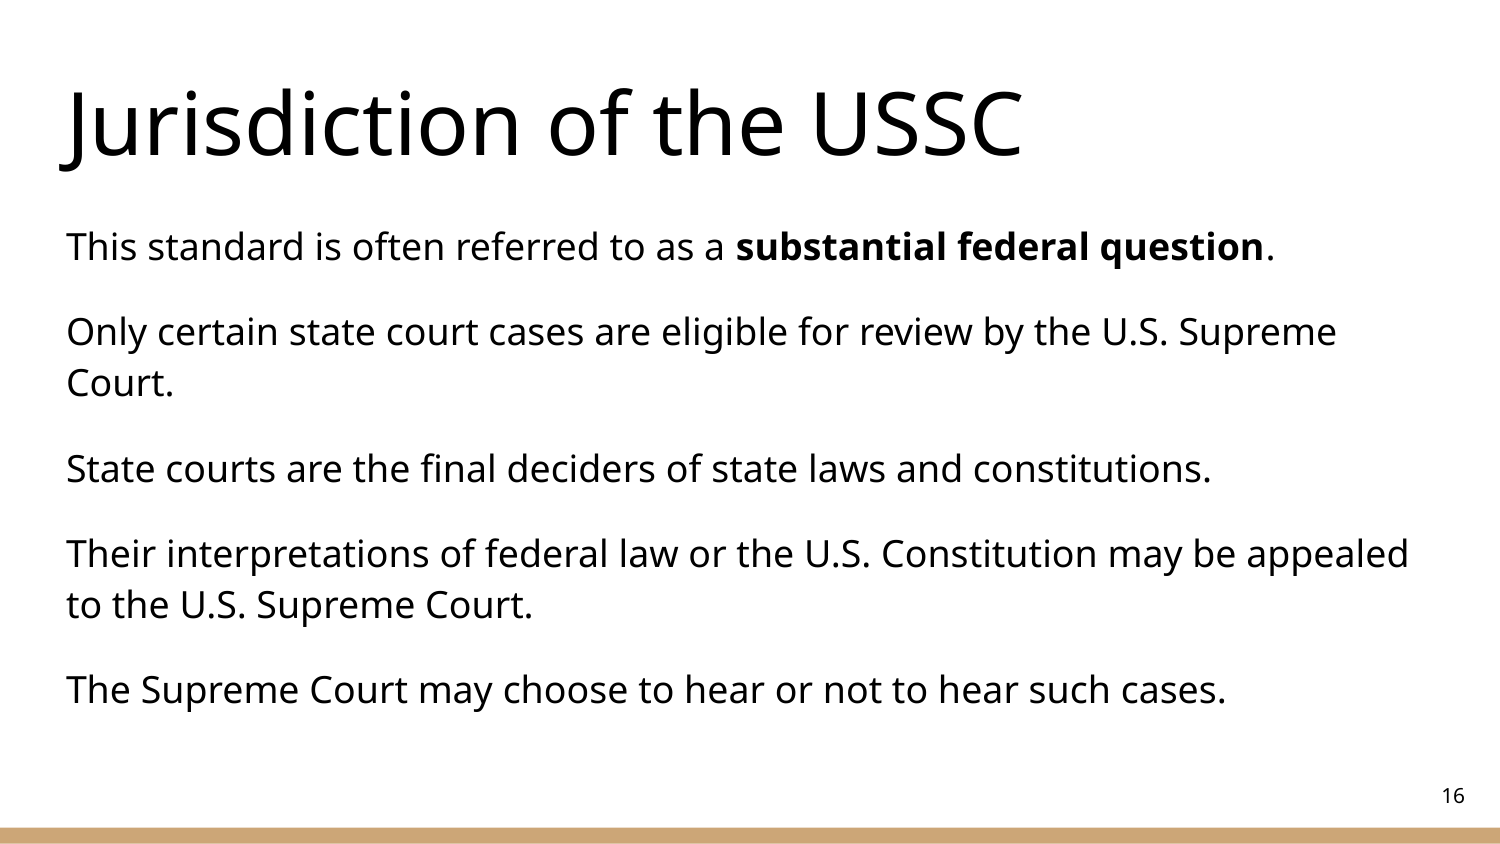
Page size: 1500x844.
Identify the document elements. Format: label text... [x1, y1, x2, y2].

slide_number ‹#› [1389, 764, 1480, 830]
title Jurisdiction of the USSC [51, 51, 1449, 189]
list This standard is often referred to as a substantial federal question. Only certain state court cases are eligible for review by the U.S. Supreme Court. State courts are the final deciders of state laws and constitutions. Their interpretations of federal law or the U.S. Constitution may be appealed to the U.S. Supreme Court. The Supreme Court may choose to hear or not to hear such cases. [51, 200, 1449, 752]
